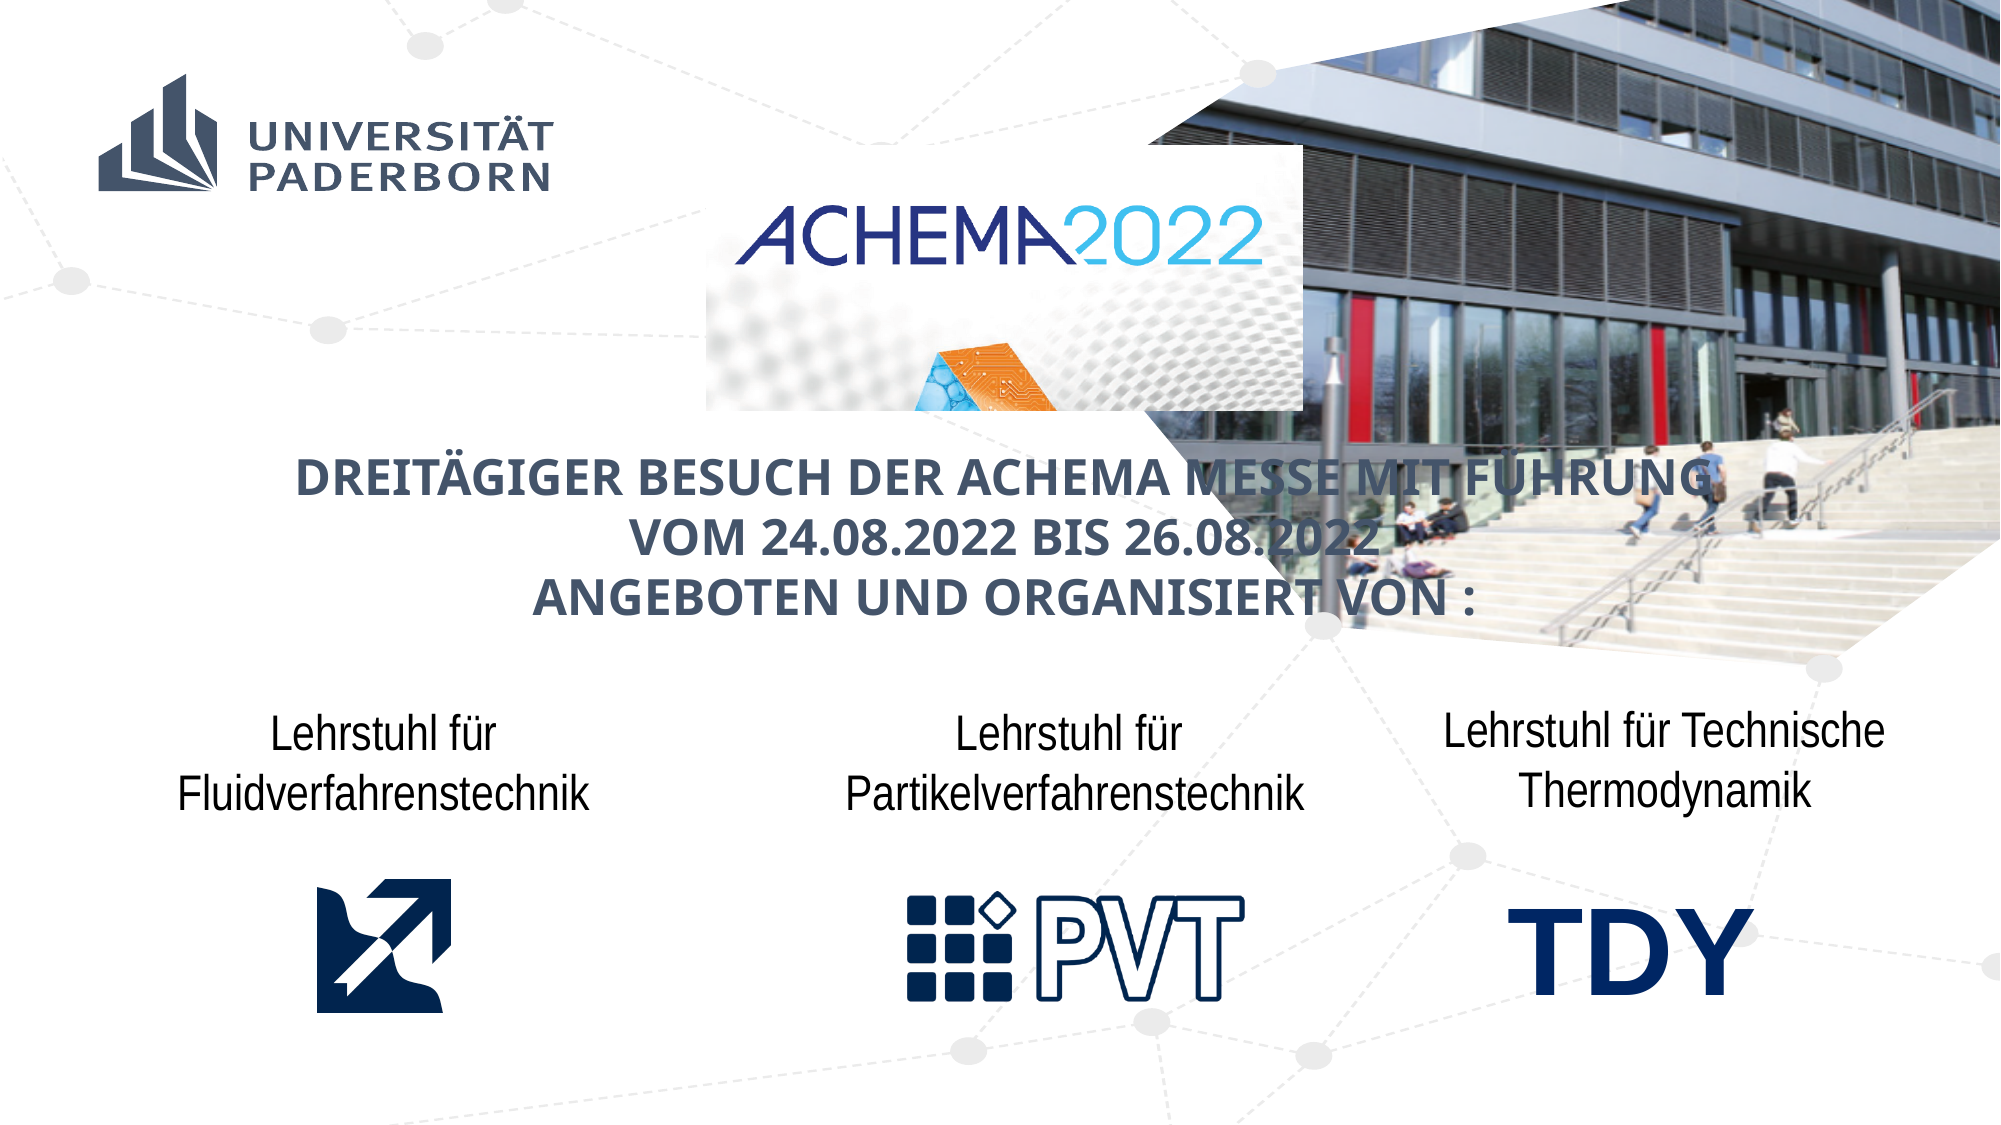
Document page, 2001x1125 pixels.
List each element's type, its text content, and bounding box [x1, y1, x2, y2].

picture [706, 0, 2000, 668]
title Dreitägiger Besuch der Achema Messe mit Führung vom 24.08.2022 bis 26.08.2022 Angeboten und organisiert von : [162, 4, 1847, 693]
picture [897, 886, 1254, 1006]
text_box TDY [1489, 861, 1842, 1030]
text_box Lehrstuhl für Technische Thermodynamik [1399, 690, 1932, 825]
text_box Lehrstuhl für Fluidverfahrenstechnik [77, 692, 691, 828]
picture [316, 879, 451, 1013]
text_box Lehrstuhl für Partikelverfahrenstechnik [776, 692, 1375, 828]
